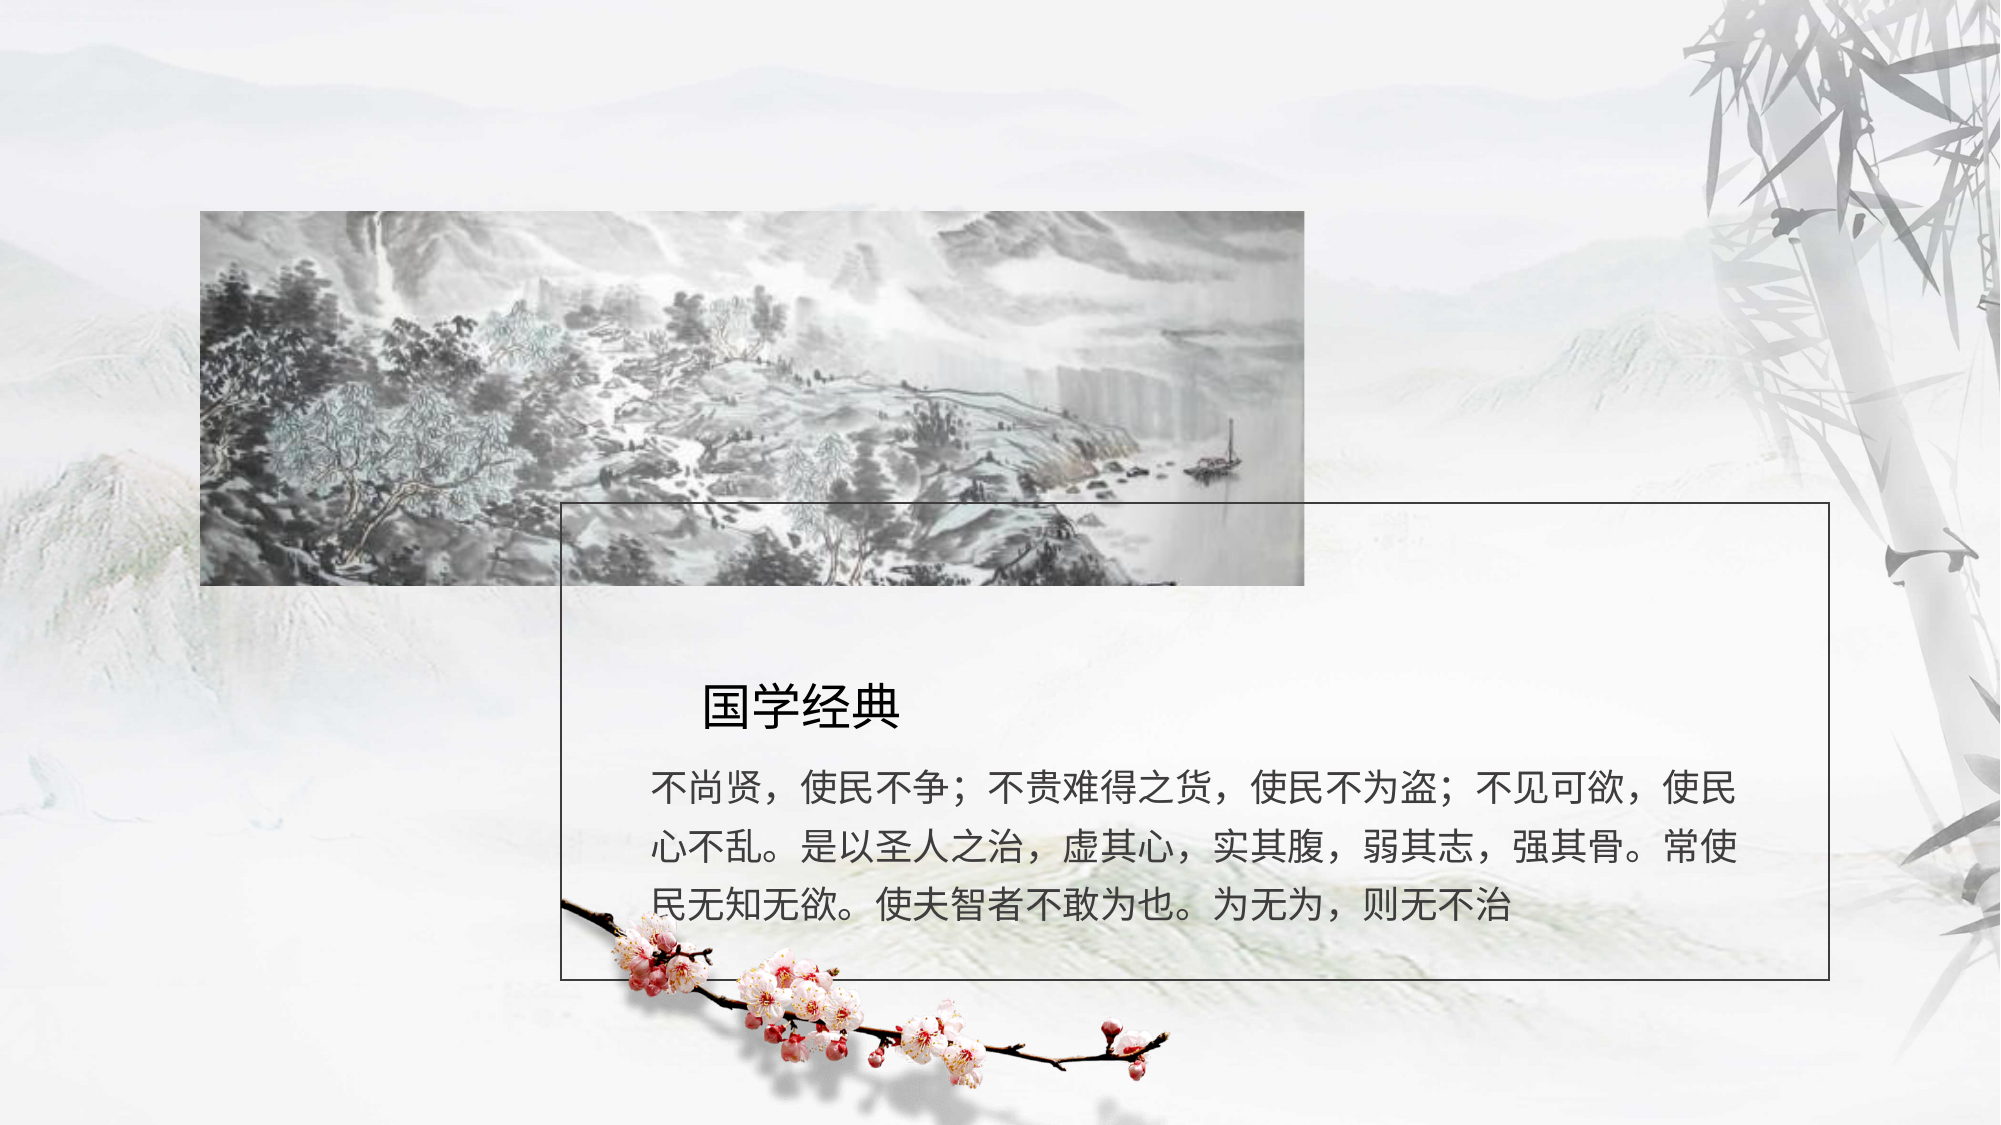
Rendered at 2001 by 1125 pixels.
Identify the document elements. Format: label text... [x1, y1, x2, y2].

text_box 不尚贤，使民不争；不贵难得之货，使民不为盗；不见可欲，使民心不乱。是以圣人之治，虚其心，实其腹，弱其志，强其骨。常使民无知无欲。使夫智者不敢为也。为无为，则无不治 [635, 743, 1755, 934]
text_box 国学经典 [686, 667, 917, 743]
text_box [560, 502, 1830, 981]
picture [0, 0, 2000, 1125]
